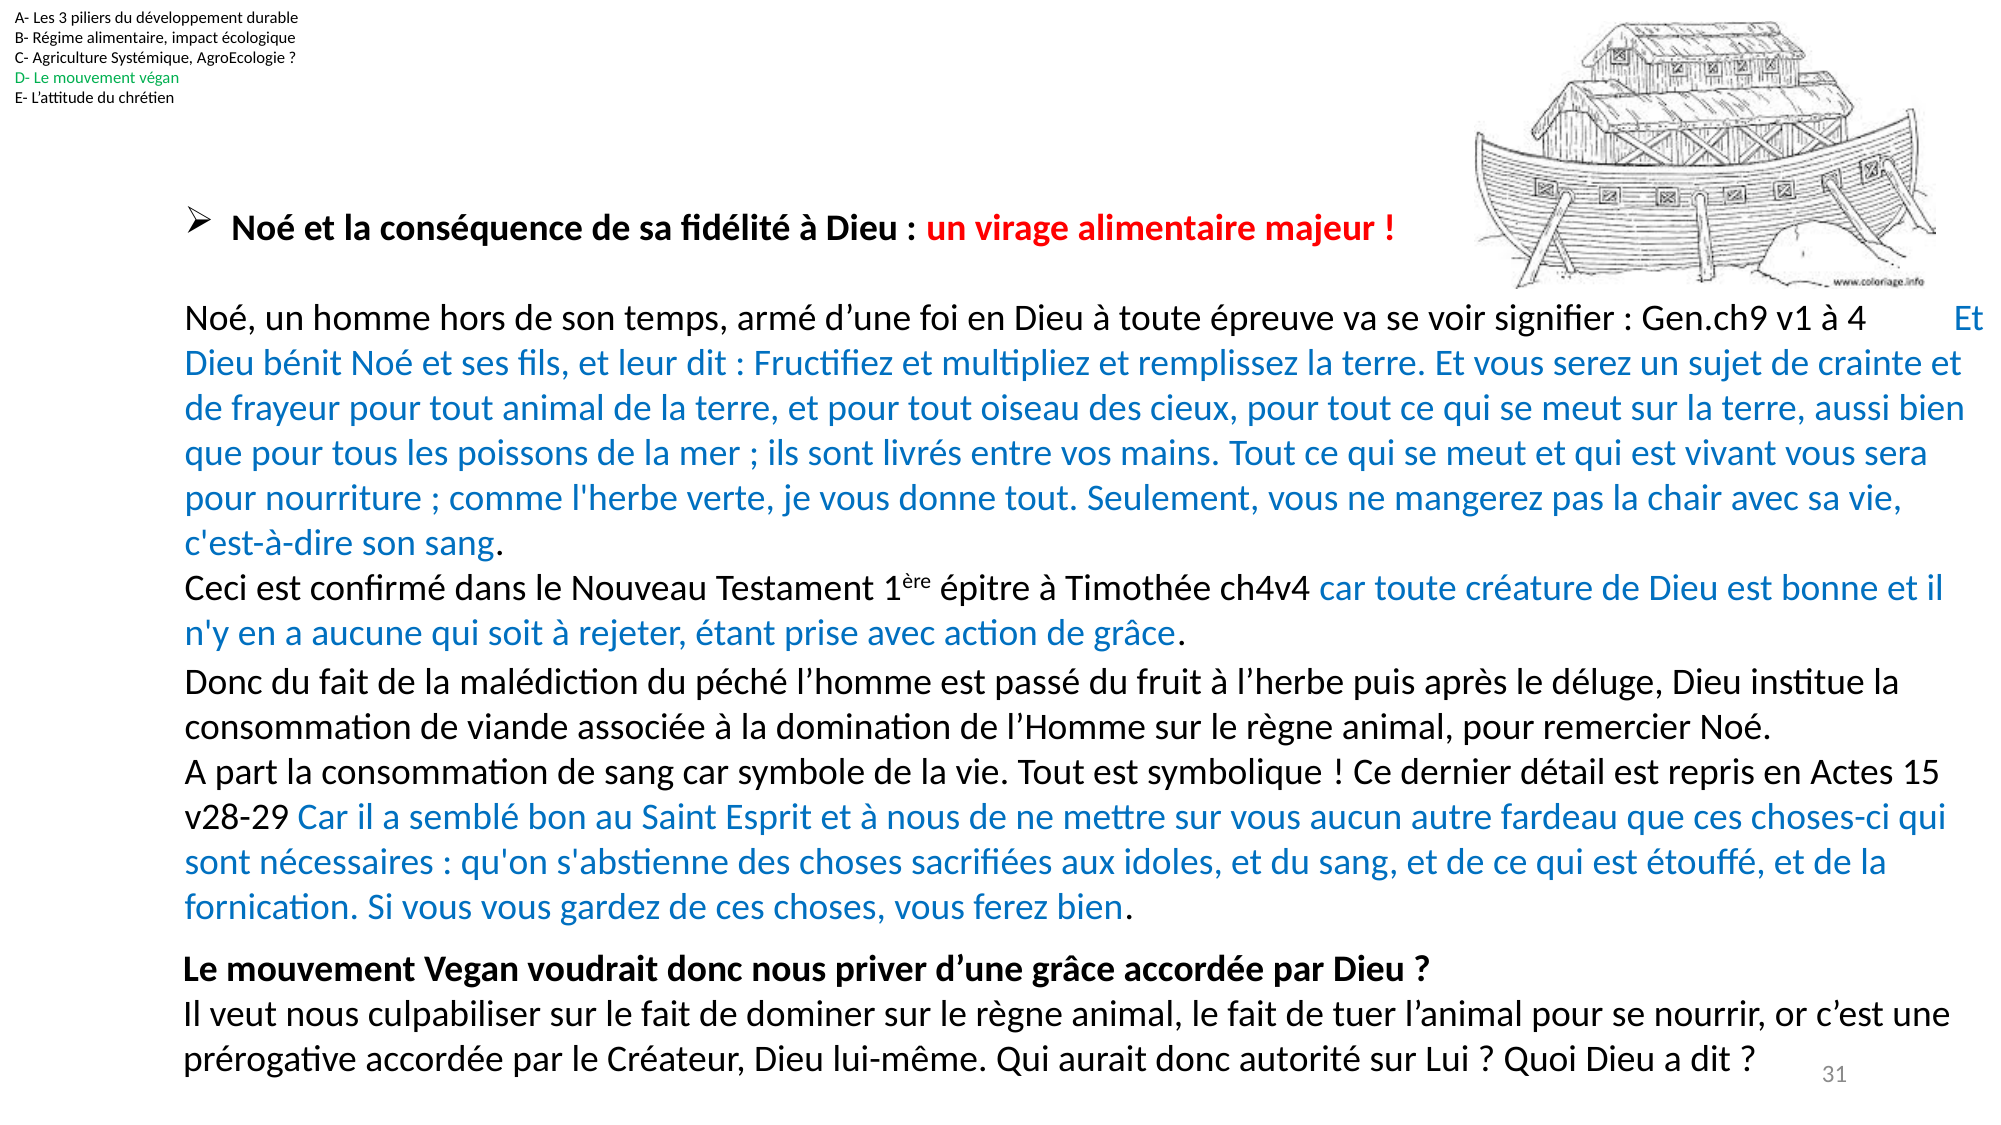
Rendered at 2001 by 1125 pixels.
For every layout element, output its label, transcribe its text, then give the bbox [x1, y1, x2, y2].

text_box Le mouvement Vegan voudrait donc nous priver d’une grâce accordée par Dieu ? Il veut nous culpabiliser sur le fait de dominer sur le règne animal, le fait de tuer l’animal pour se nourrir, or c’est une prérogative accordée par le Créateur, Dieu lui-même. Qui aurait donc autorité sur Lui ? Quoi Dieu a dit ? [168, 937, 1999, 1087]
text_box Donc du fait de la malédiction du péché l’homme est passé du fruit à l’herbe puis après le déluge, Dieu institue la consommation de viande associée à la domination de l’Homme sur le règne animal, pour remercier Noé. A part la consommation de sang car symbole de la vie. Tout est symbolique ! Ce dernier détail est repris en Actes 15 v28-29 Car il a semblé bon au Saint Esprit et à nous de ne mettre sur vous aucun autre fardeau que ces choses-ci qui sont nécessaires : qu'on s'abstienne des choses sacrifiées aux idoles, et du sang, et de ce qui est étouffé, et de la fornication. Si vous vous gardez de ces choses, vous ferez bien. [169, 649, 2000, 935]
slide_number 31 [1412, 1042, 1863, 1103]
text_box A- Les 3 piliers du développement durable B- Régime alimentaire, impact écologique C- Agriculture Systémique, AgroEcologie ? D- Le mouvement végan E- L’attitude du chrétien [0, 0, 459, 115]
text_box Noé et la conséquence de sa fidélité à Dieu : un virage alimentaire majeur ! Noé, un homme hors de son temps, armé d’une foi en Dieu à toute épreuve va se voir signifier : Gen.ch9 v1 à 4 Et Dieu bénit Noé et ses fils, et leur dit : Fructifiez et multipliez et remplissez la terre. Et vous serez un sujet de crainte et de frayeur pour tout animal de la terre, et pour tout oiseau des cieux, pour tout ce qui se meut sur la terre, aussi bien que pour tous les poissons de la mer ; ils sont livrés entre vos mains. Tout ce qui se meut et qui est vivant vous sera pour nourriture ; comme l'herbe verte, je vous donne tout. Seulement, vous ne mangerez pas la chair avec sa vie, c'est-à-dire son sang. Ceci est confirmé dans le Nouveau Testament 1ère épitre à Timothée ch4v4 car toute créature de Dieu est bonne et il n'y en a aucune qui soit à rejeter, étant prise avec action de grâce. [169, 195, 2000, 649]
picture [1474, 21, 1936, 289]
